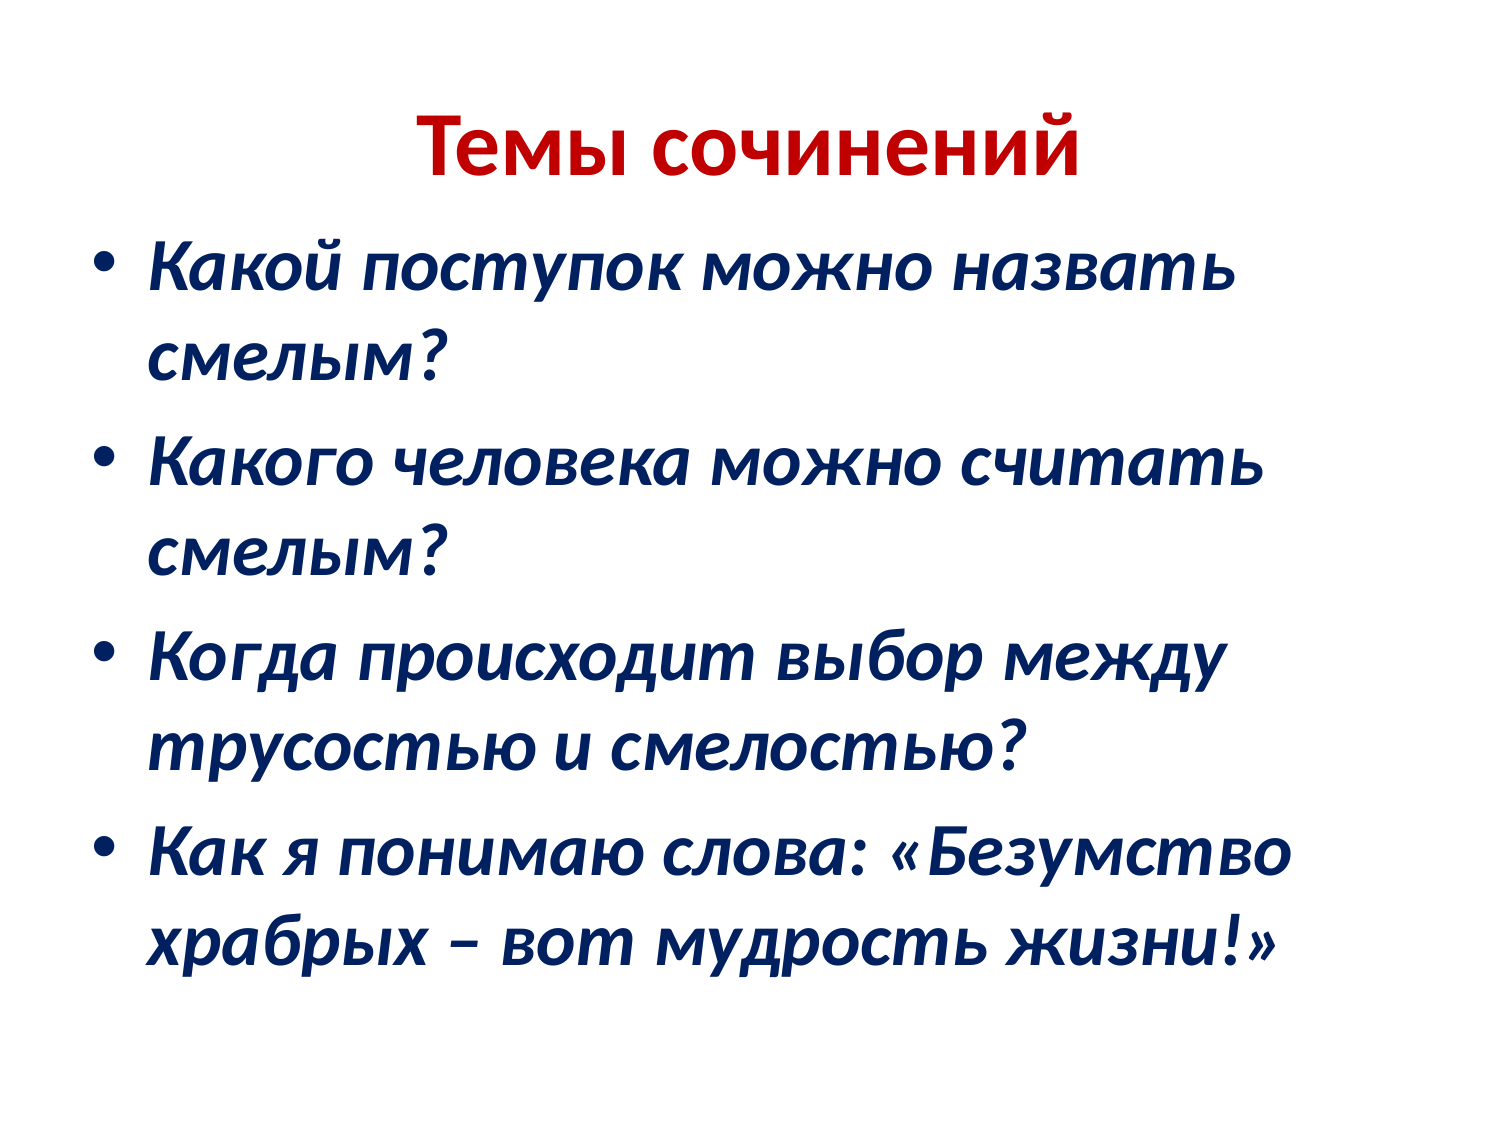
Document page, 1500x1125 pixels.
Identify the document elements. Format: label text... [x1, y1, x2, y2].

title Темы сочинений [75, 45, 1425, 233]
list Какой поступок можно назвать смелым? Какого человека можно считать смелым? Когда происходит выбор между трусостью и смелостью? Как я понимаю слова: «Безумство храбрых – вот мудрость жизни!» [76, 208, 1427, 951]
